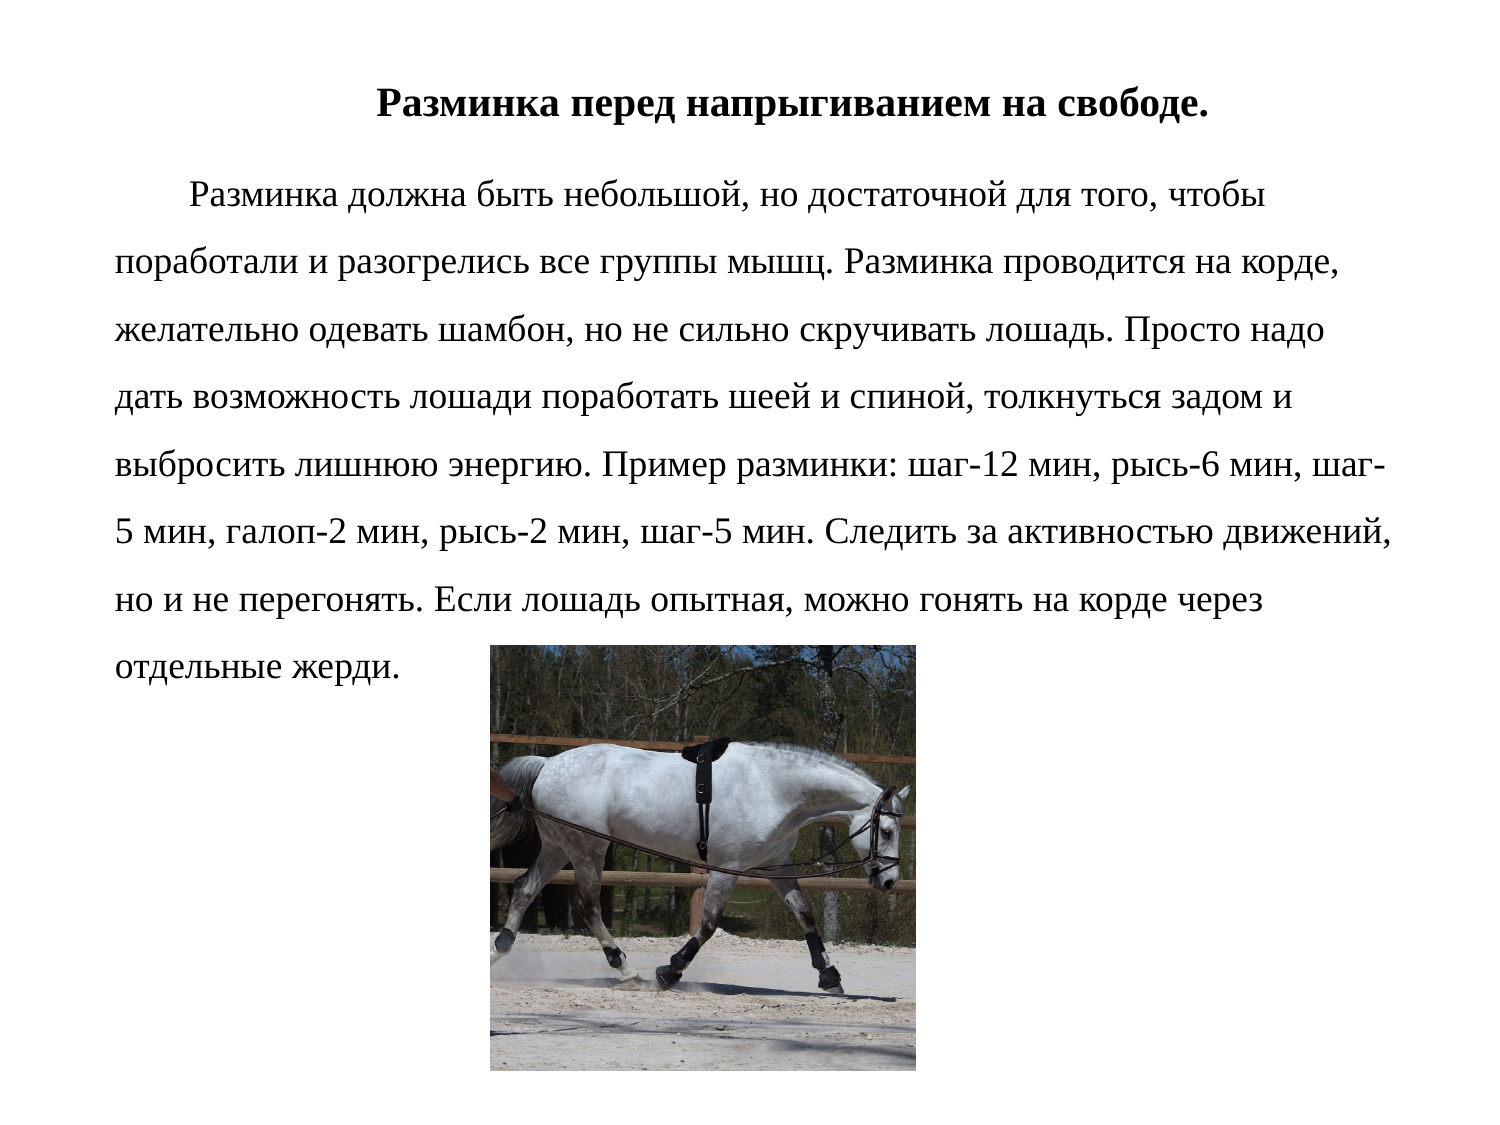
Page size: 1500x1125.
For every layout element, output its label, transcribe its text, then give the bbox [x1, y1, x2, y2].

text_box Разминка перед напрыгиванием на свободе. Разминка должна быть небольшой, но достаточной для того, чтобы поработали и разогрелись все группы мышц. Разминка проводится на корде, желательно одевать шамбон, но не сильно скручивать лошадь. Просто надо дать возможность лошади поработать шеей и спиной, толкнуться задом и выбросить лишнюю энергию. Пример разминки: шаг-12 мин, рысь-6 мин, шаг-5 мин, галоп-2 мин, рысь-2 мин, шаг-5 мин. Следить за активностью движений, но и не перегонять. Если лошадь опытная, можно гонять на корде через отдельные жерди. [100, 42, 1412, 694]
picture [489, 644, 916, 1071]
